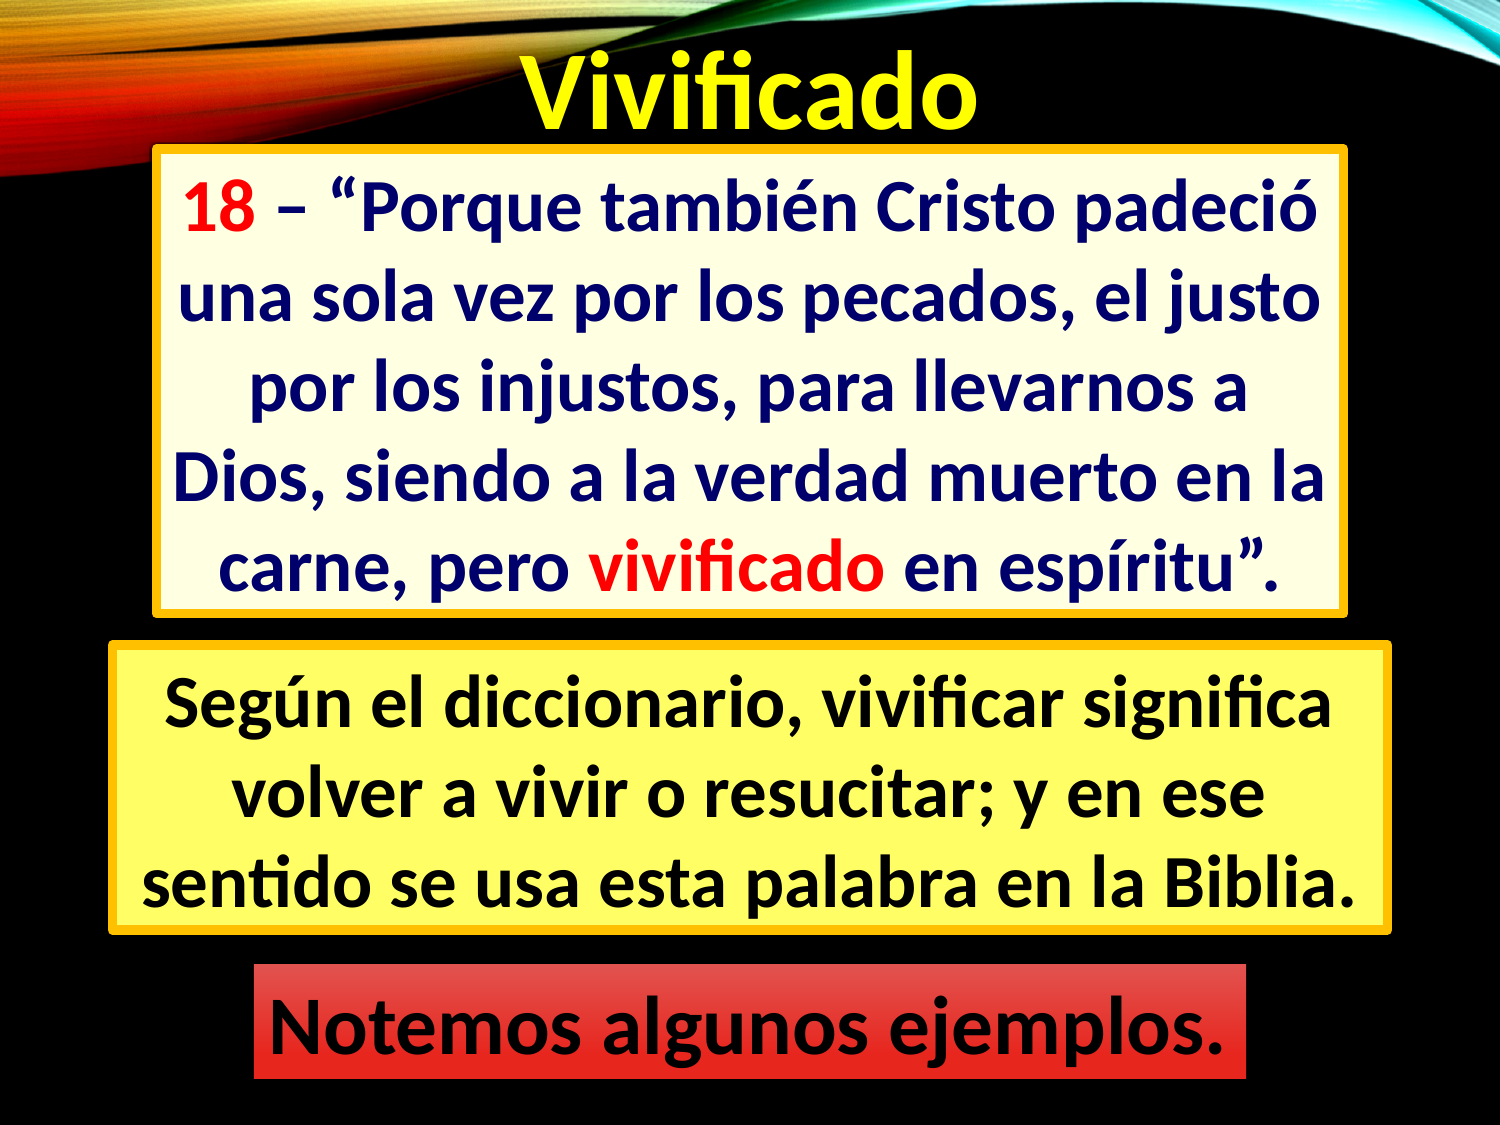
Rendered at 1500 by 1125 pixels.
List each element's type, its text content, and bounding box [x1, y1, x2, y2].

text_box 18 – “Porque también Cristo padeció una sola vez por los pecados, el justo por los injustos, para llevarnos a Dios, siendo a la verdad muerto en la carne, pero vivificado en espíritu”. [156, 148, 1344, 614]
text_box Vivificado [499, 9, 1001, 160]
text_box Según el diccionario, vivificar significa volver a vivir o resucitar; y en ese sentido se usa esta palabra en la Biblia. [112, 645, 1388, 930]
picture [0, 0, 1500, 178]
text_box Notemos algunos ejemplos. [253, 964, 1247, 1079]
